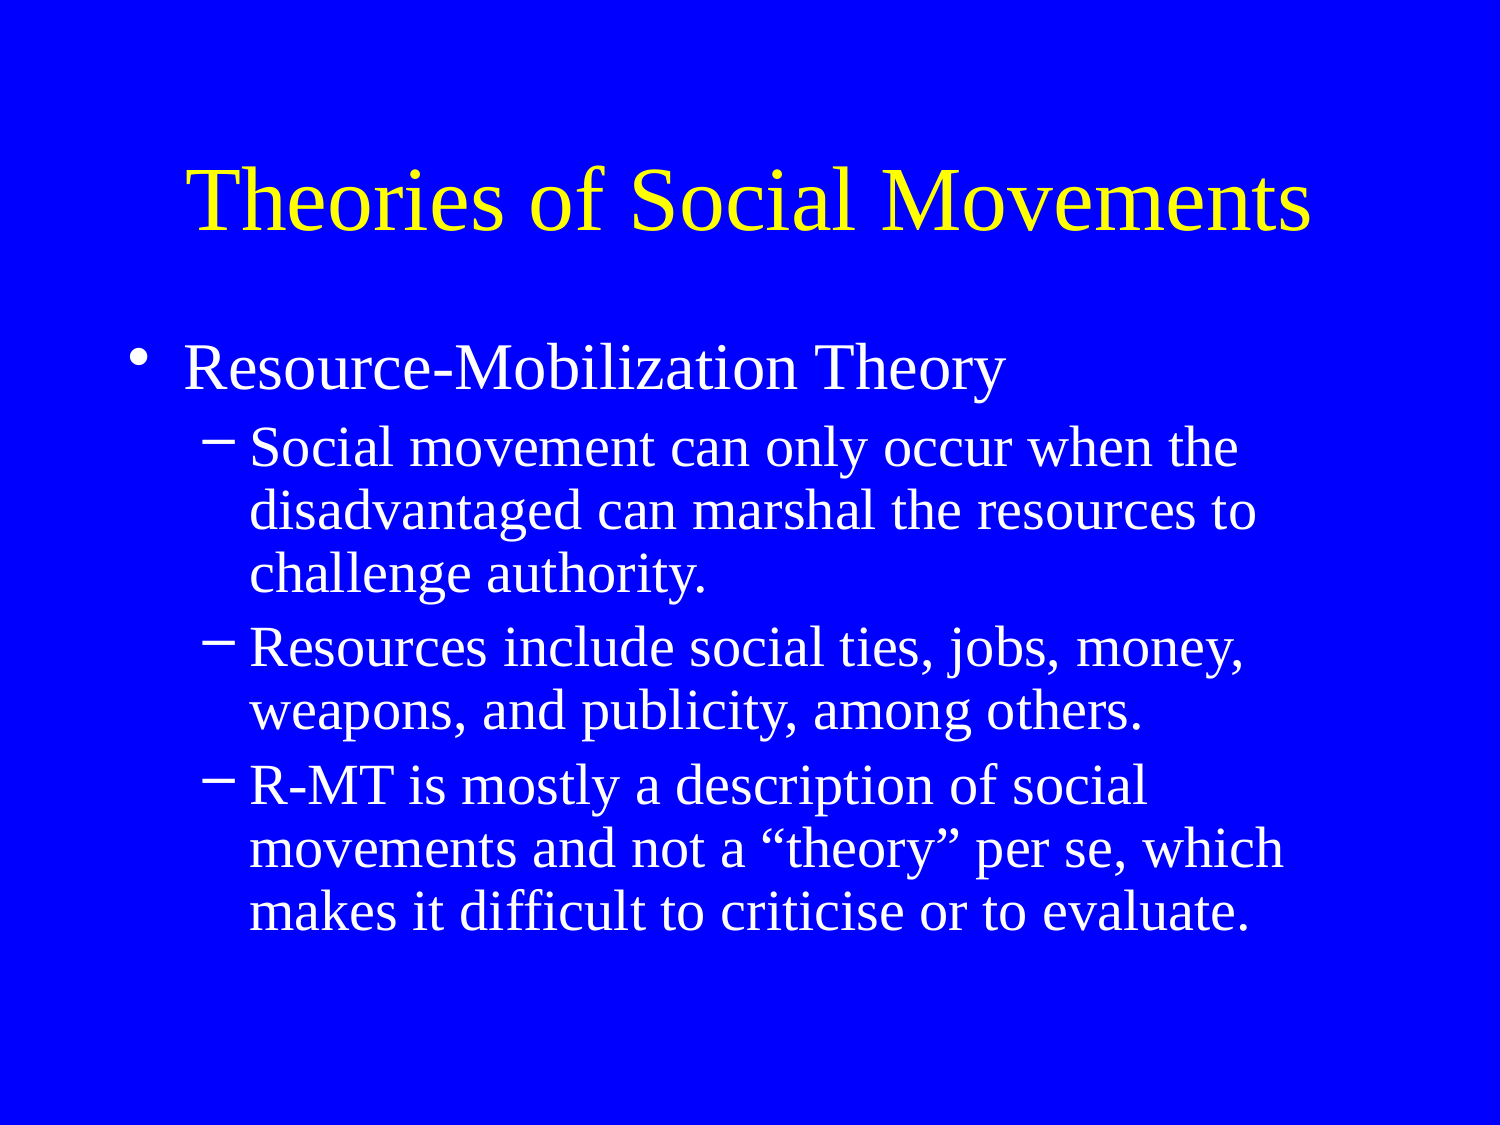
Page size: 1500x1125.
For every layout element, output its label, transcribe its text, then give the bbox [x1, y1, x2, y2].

title Theories of Social Movements [112, 99, 1388, 288]
list Resource-Mobilization Theory Social movement can only occur when the disadvantaged can marshal the resources to challenge authority. Resources include social ties, jobs, money, weapons, and publicity, among others. R-MT is mostly a description of social movements and not a “theory” per se, which makes it difficult to criticise or to evaluate. [112, 324, 1388, 1000]
